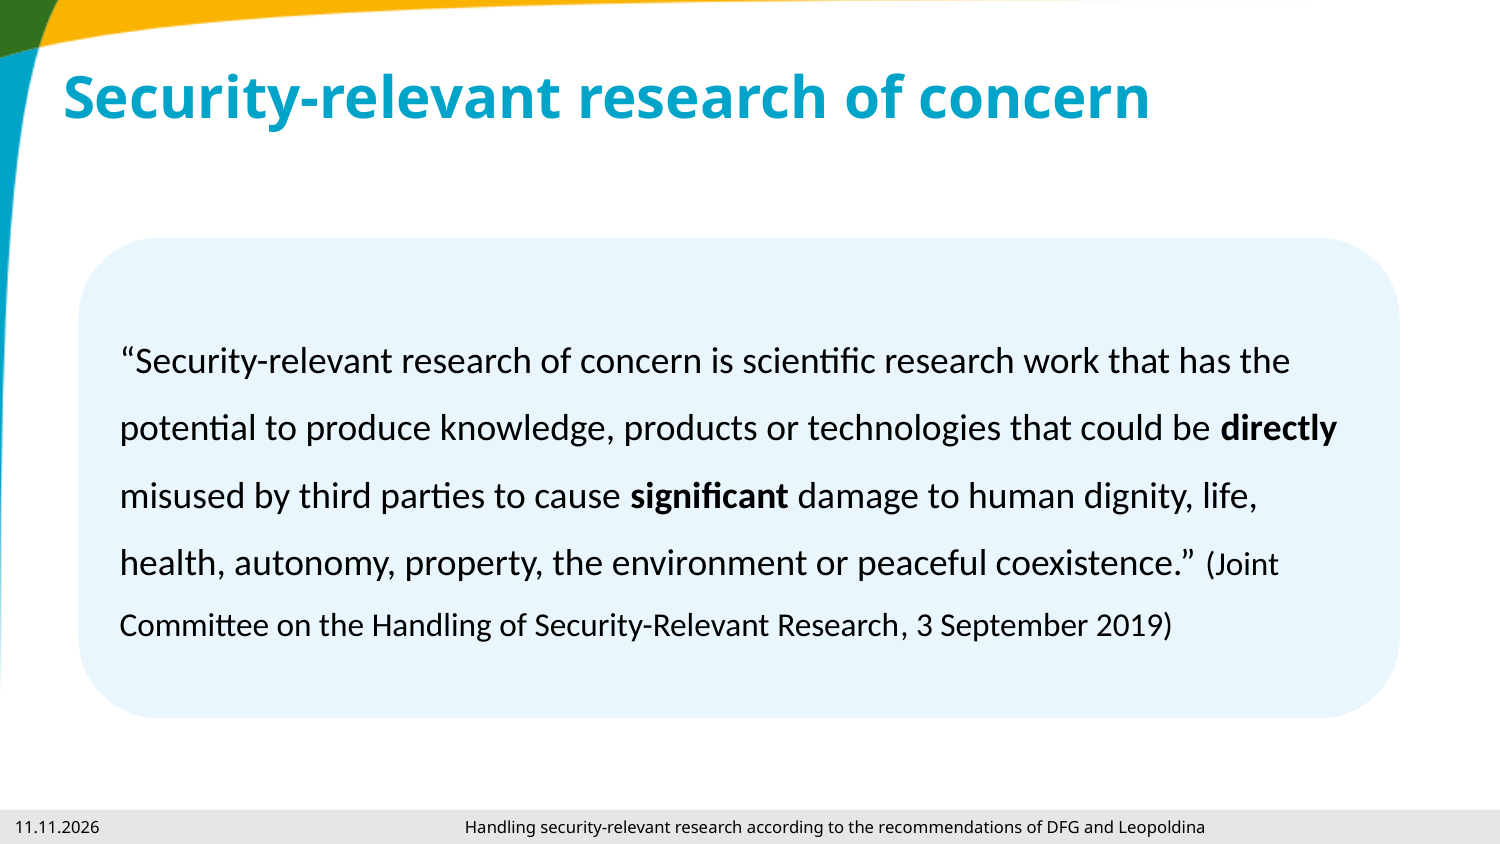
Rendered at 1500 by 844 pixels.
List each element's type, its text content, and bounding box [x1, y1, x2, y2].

title Security-relevant research of concern [48, 22, 1430, 172]
text_box “Security-relevant research of concern is scientific research work that has the potential to produce knowledge, products or technologies that could be directly misused by third parties to cause significant damage to human dignity, life, health, autonomy, property, the environment or peaceful coexistence.” (Joint Committee on the Handling of Security-Relevant Research, 3 September 2019) [77, 236, 1401, 720]
